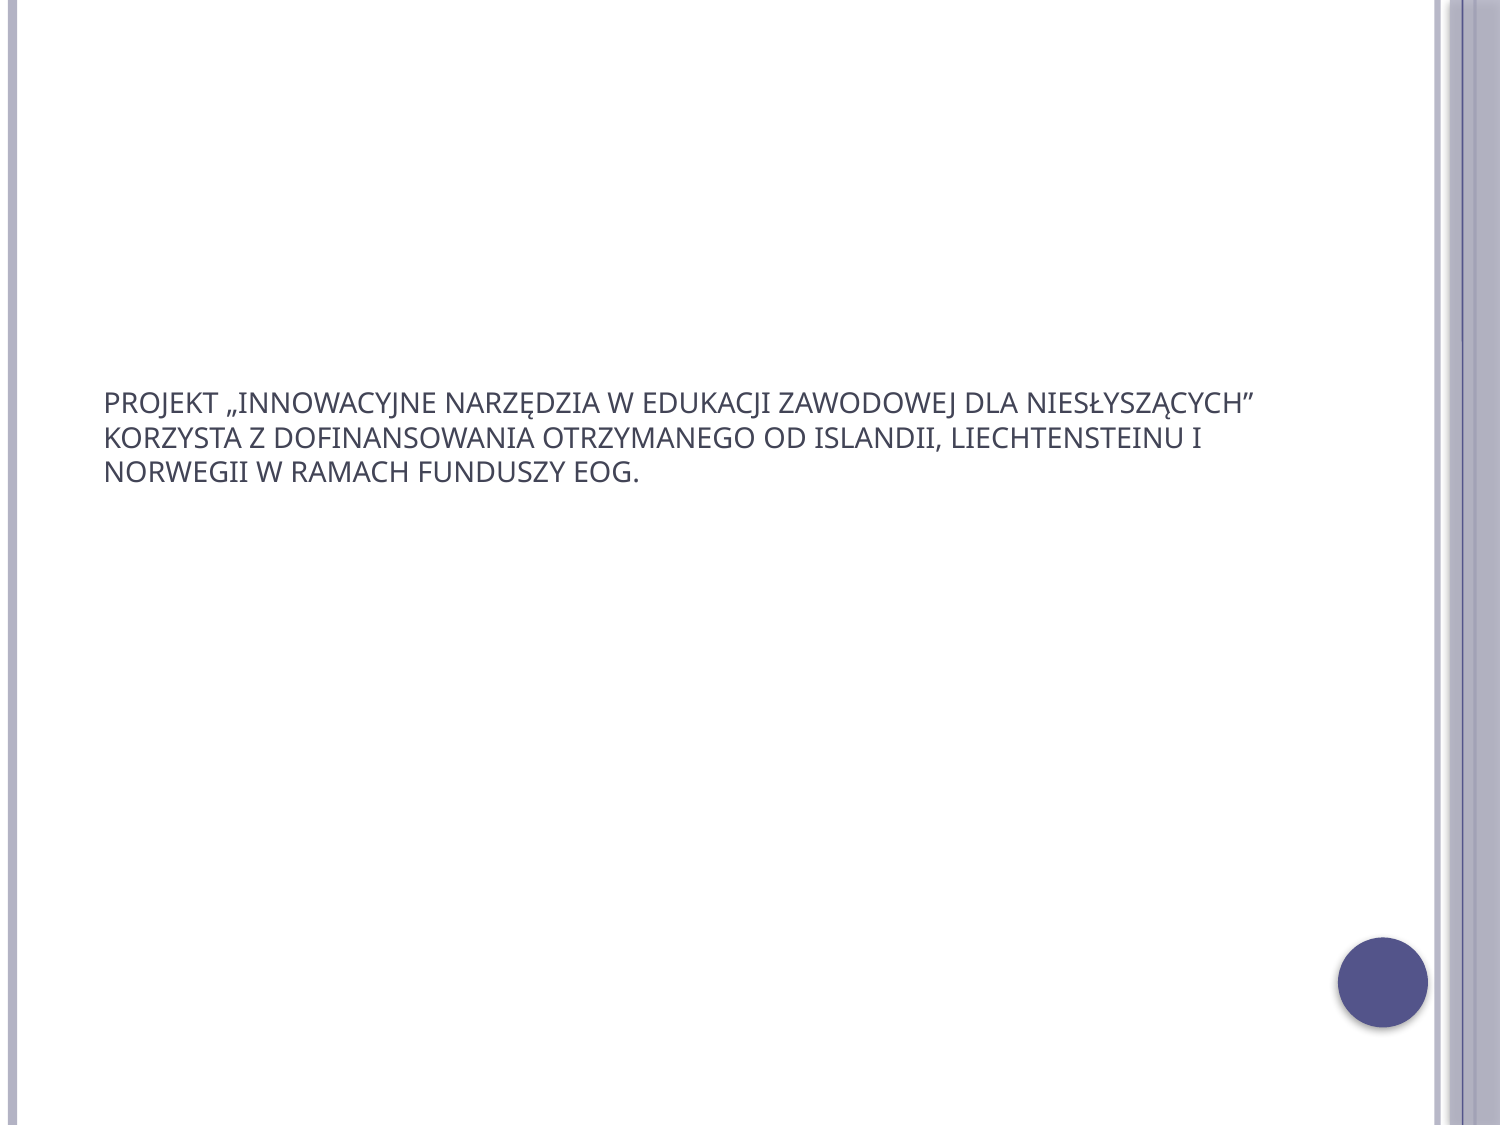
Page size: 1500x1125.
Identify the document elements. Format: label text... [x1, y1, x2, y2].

title Projekt „Innowacyjne narzędzia w edukacji zawodowej dla niesłyszących” korzysta z dofinansowania otrzymanego od Islandii, Liechtensteinu i Norwegii w ramach funduszy EOG. [88, 377, 1314, 565]
